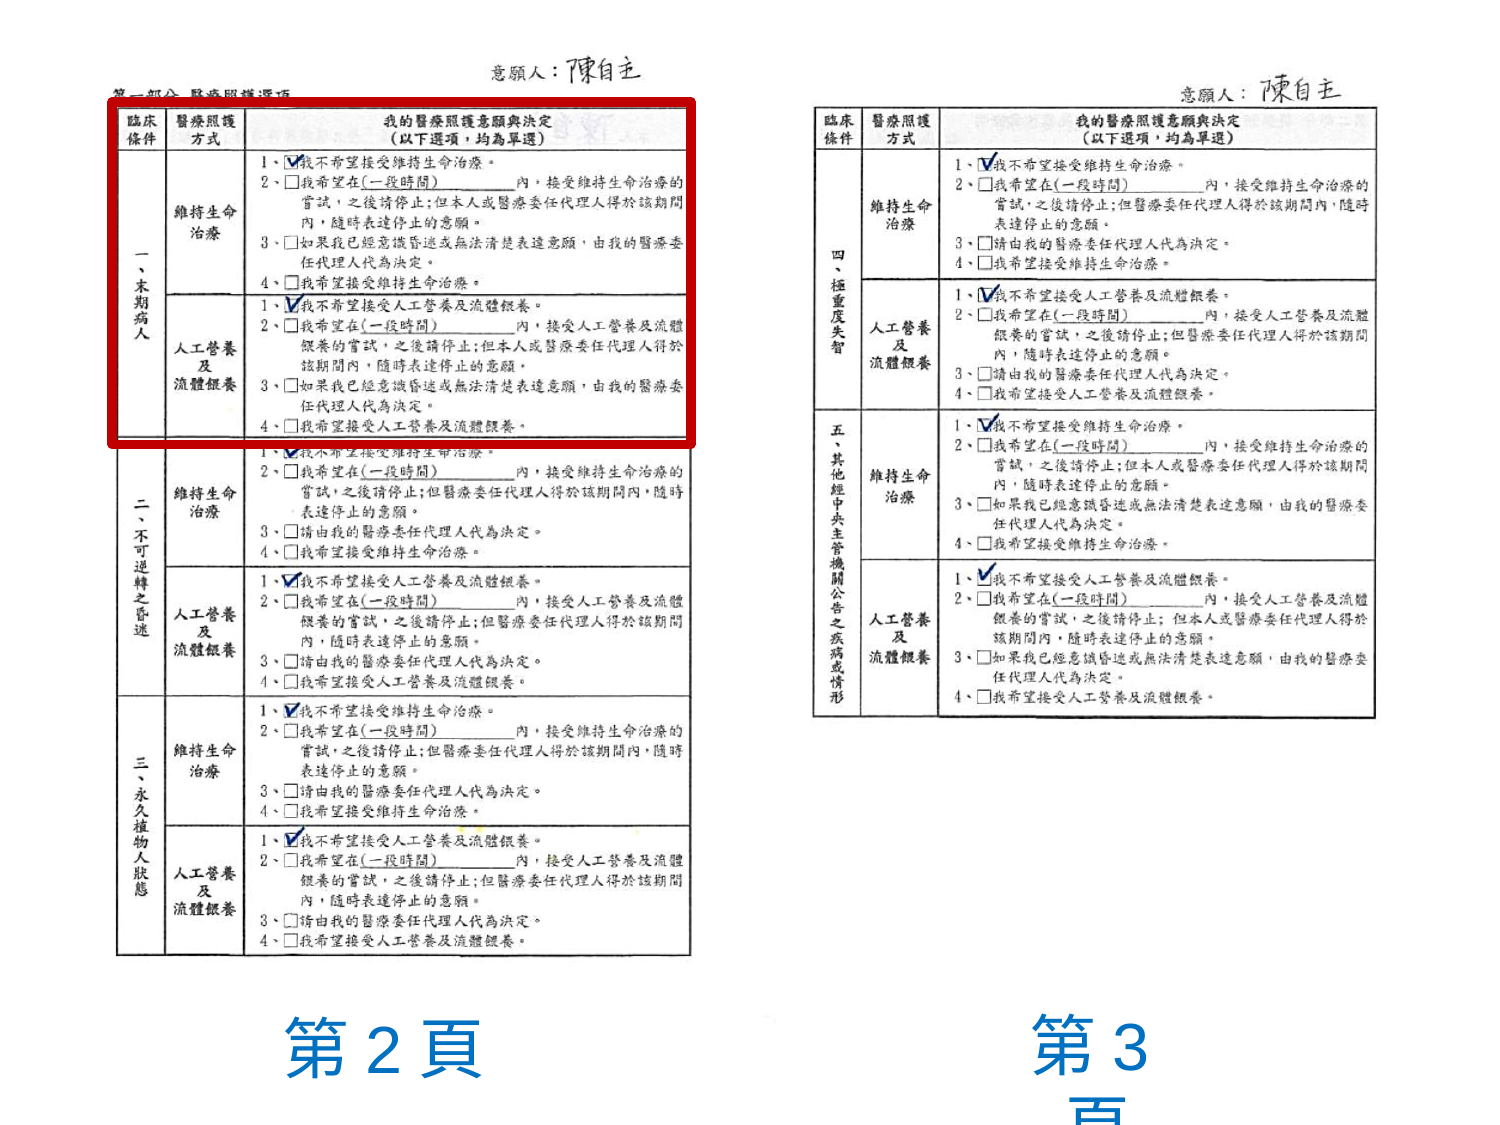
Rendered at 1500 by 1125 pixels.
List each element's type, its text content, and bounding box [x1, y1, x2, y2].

text_box [110, 100, 693, 152]
picture [0, 6, 1500, 1028]
text_box 第2頁 [218, 999, 550, 1095]
text_box 第3頁 [996, 996, 1199, 1125]
